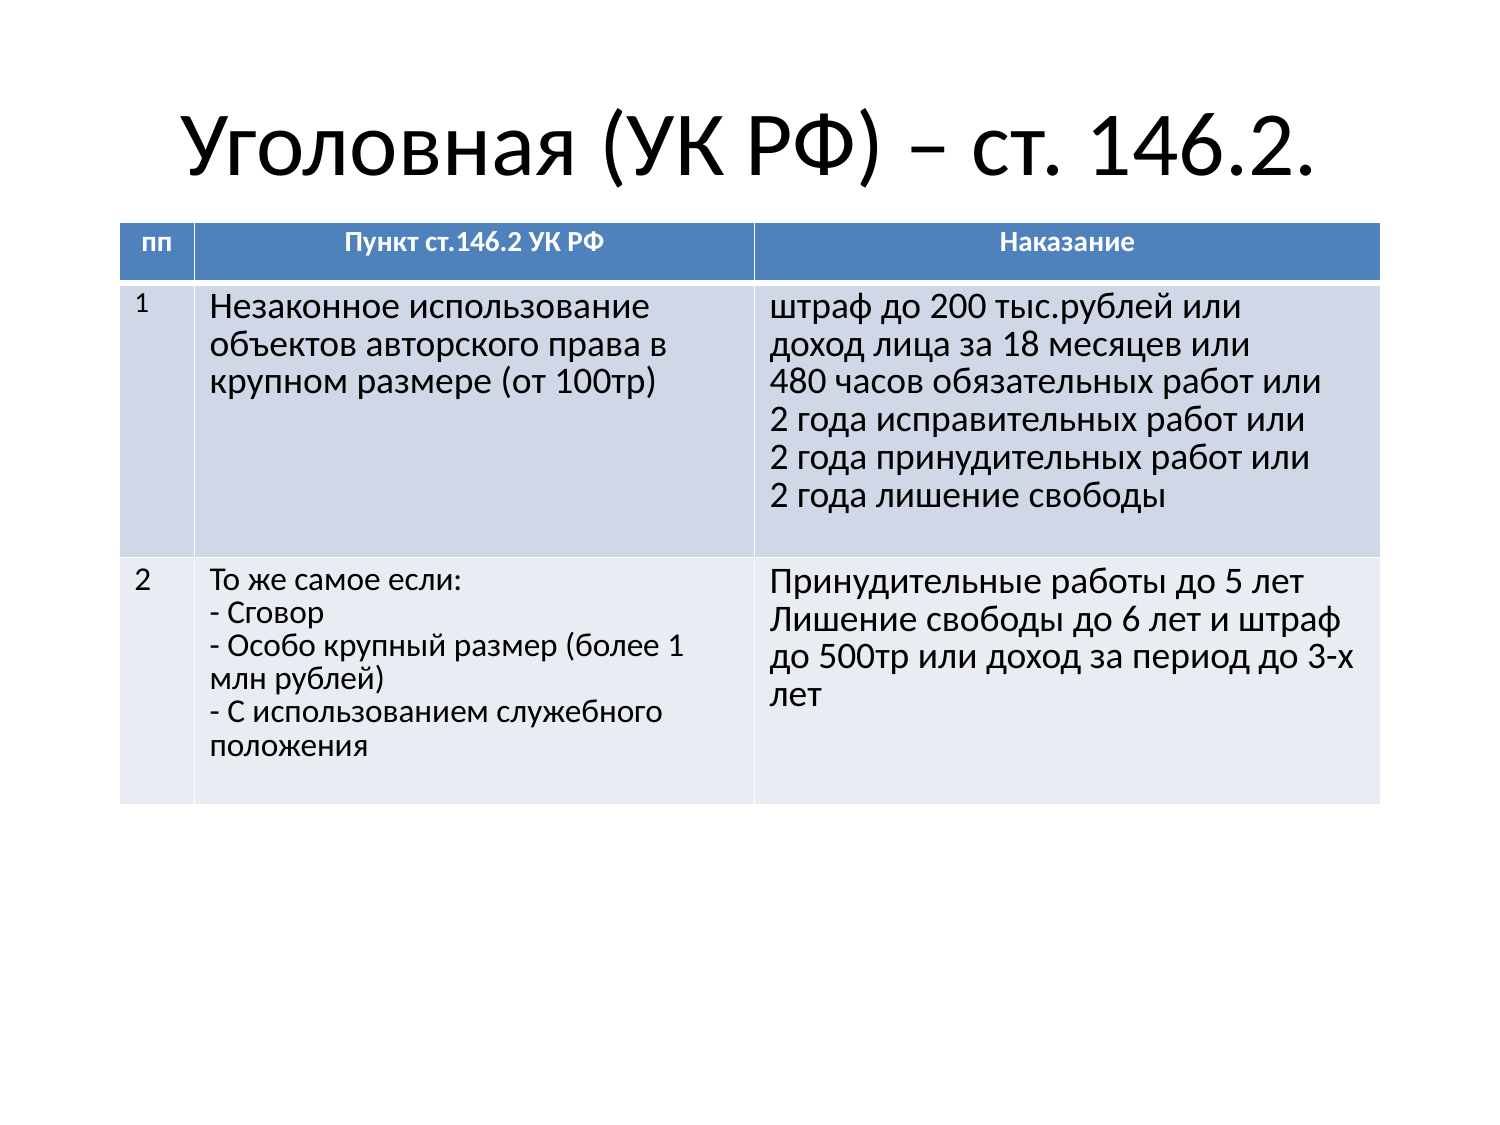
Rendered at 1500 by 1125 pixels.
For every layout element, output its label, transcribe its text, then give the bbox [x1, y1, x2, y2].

table_cell То же самое если: - Сговор - Особо крупный размер (более 1 млн рублей) - С использованием служебного положения [195, 558, 754, 804]
table_cell 1 [120, 286, 194, 557]
table_cell 2 [120, 558, 194, 804]
table_header Наказание [755, 223, 1380, 280]
table_cell Незаконное использование объектов авторского права в крупном размере (от 100тр) [195, 286, 754, 557]
title Уголовная (УК РФ) – ст. 146.2. [75, 45, 1425, 233]
table_header пп [120, 223, 194, 280]
table_cell Принудительные работы до 5 лет Лишение свободы до 6 лет и штраф до 500тр или доход за период до 3-х лет [755, 558, 1380, 804]
table_cell штраф до 200 тыс.рублей или доход лица за 18 месяцев или 480 часов обязательных работ или 2 года исправительных работ или 2 года принудительных работ или 2 года лишение свободы [755, 286, 1380, 557]
table_header Пункт ст.146.2 УК РФ [195, 223, 754, 280]
